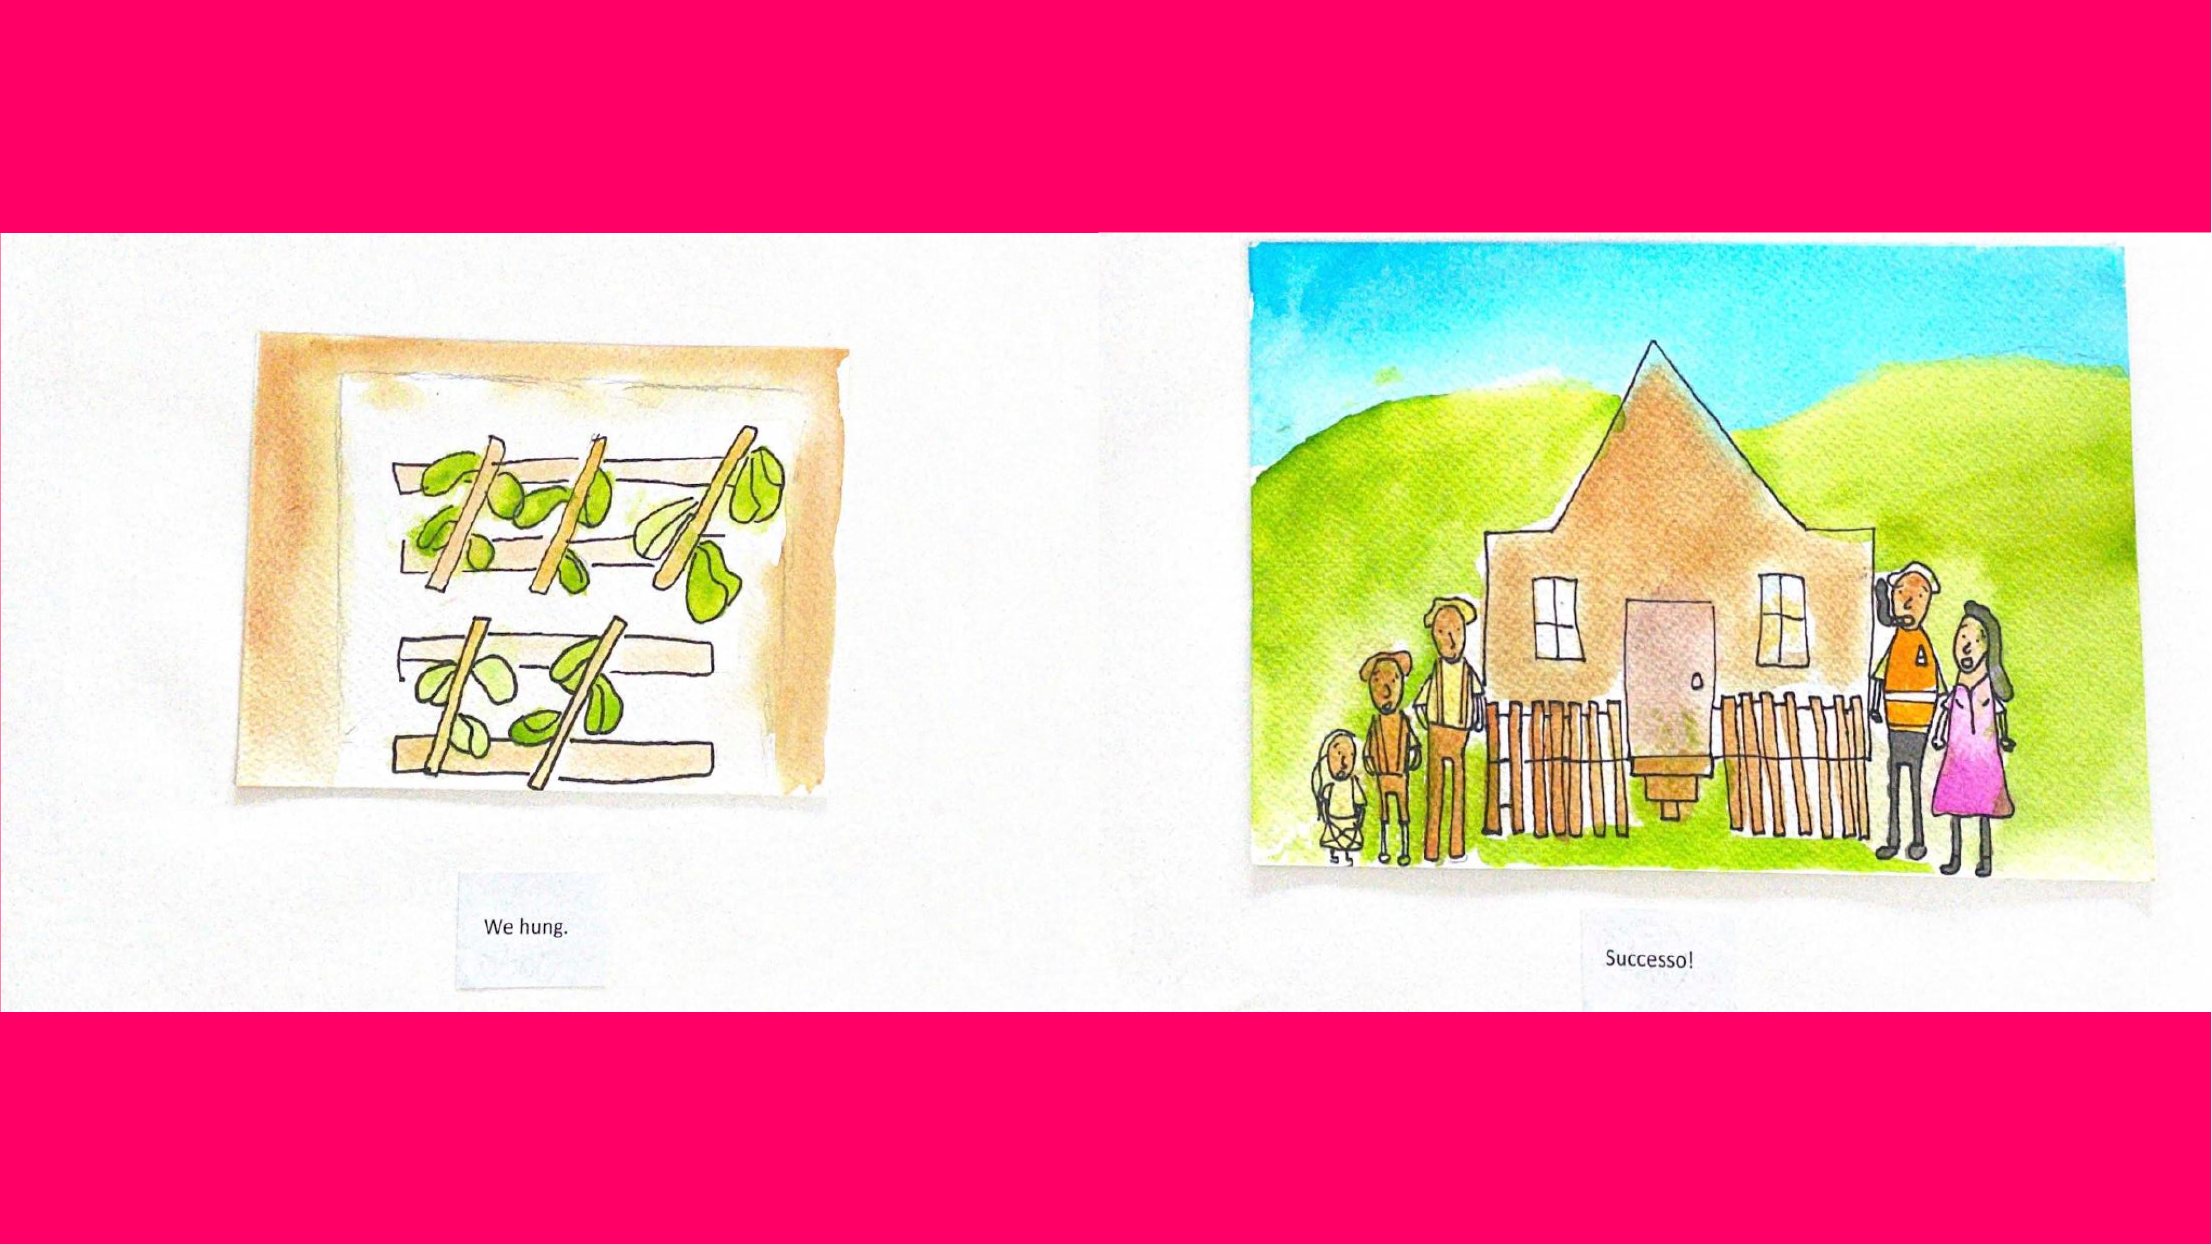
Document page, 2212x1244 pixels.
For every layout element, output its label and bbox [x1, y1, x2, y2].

picture [2, 72, 1098, 1172]
picture [1100, 63, 2212, 1181]
